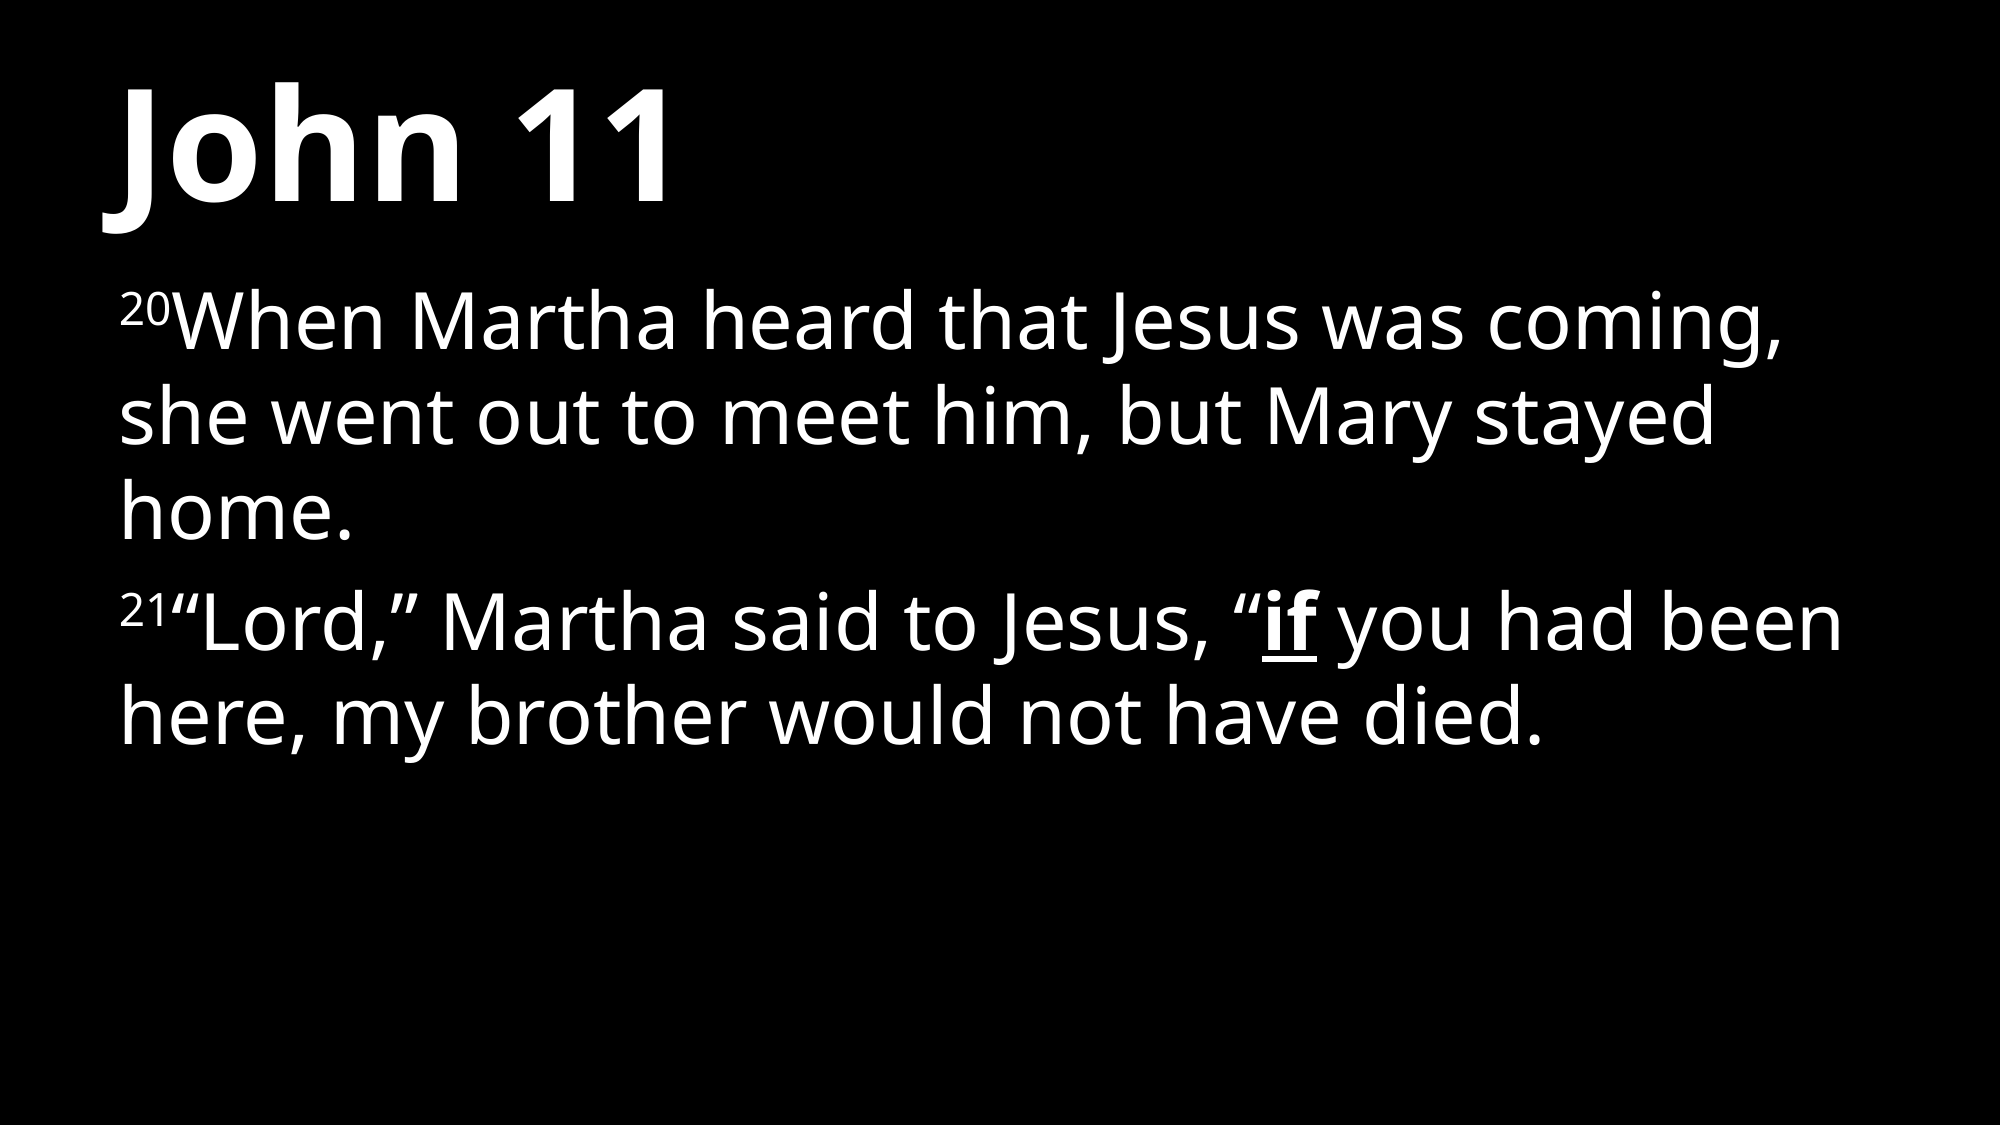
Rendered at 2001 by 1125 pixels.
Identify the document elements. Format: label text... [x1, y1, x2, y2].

title John 11 [99, 45, 1900, 233]
list 20When Martha heard that Jesus was coming, she went out to meet him, but Mary stayed home. 21“Lord,” Martha said to Jesus, “if you had been here, my brother would not have died. [103, 262, 1904, 1005]
